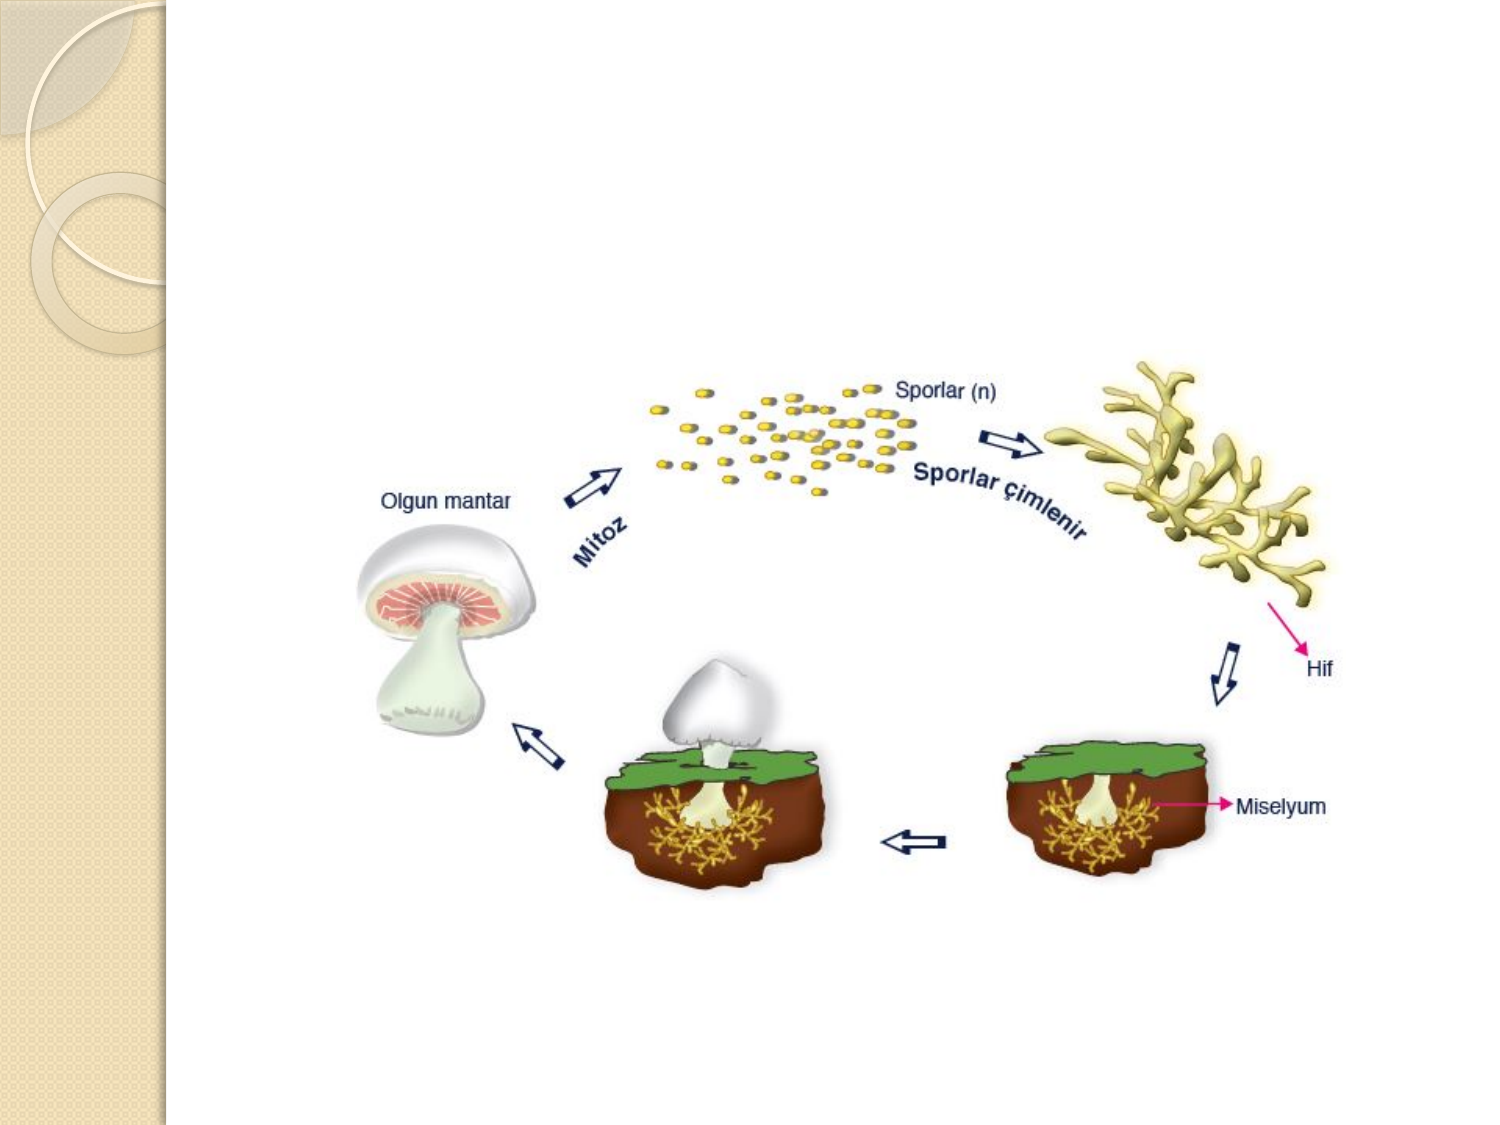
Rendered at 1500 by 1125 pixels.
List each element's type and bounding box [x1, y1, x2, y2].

list [354, 349, 1347, 913]
